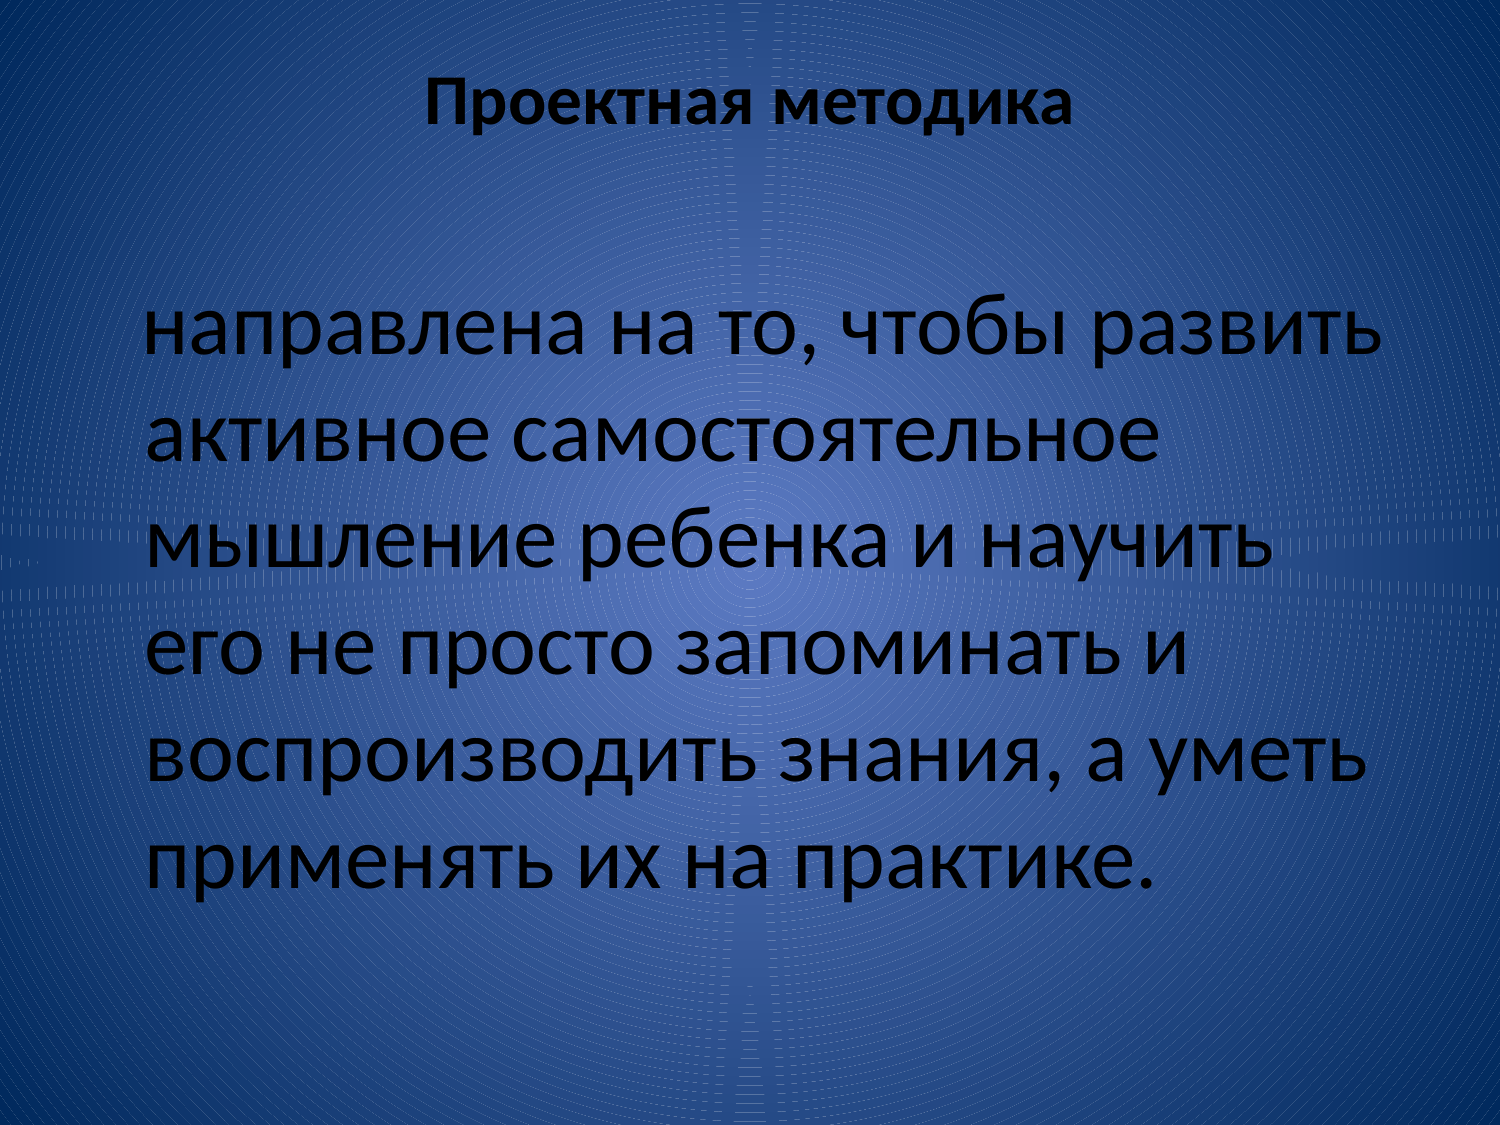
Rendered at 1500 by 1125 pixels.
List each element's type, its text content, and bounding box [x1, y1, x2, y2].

list направлена на то, чтобы развить активное самостоятельное мышление ребенка и научить его не просто запоминать и воспроизводить знания, а уметь применять их на практике. [75, 162, 1425, 1005]
title Проектная методика [75, 45, 1425, 162]
